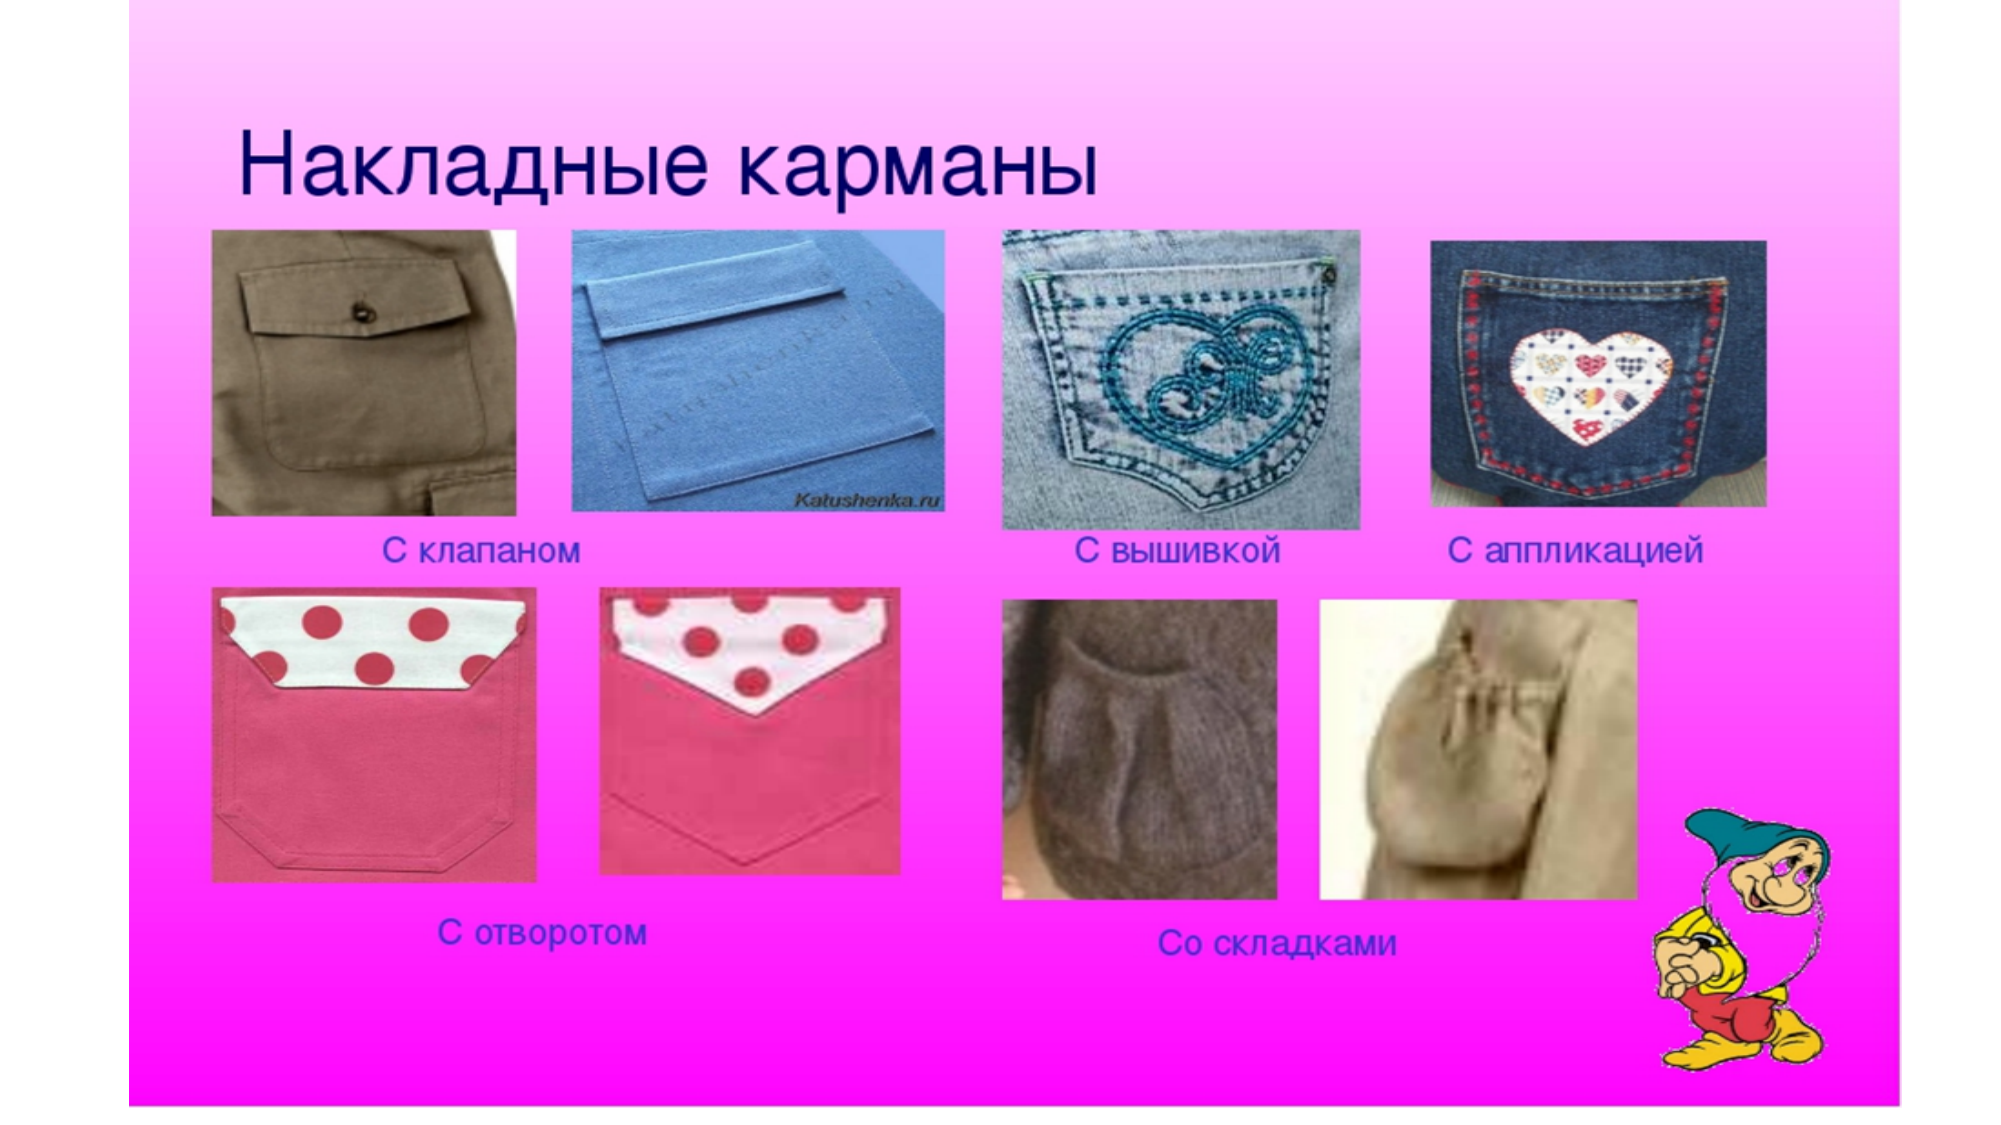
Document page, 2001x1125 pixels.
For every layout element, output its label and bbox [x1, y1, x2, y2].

picture [129, 0, 1902, 1108]
